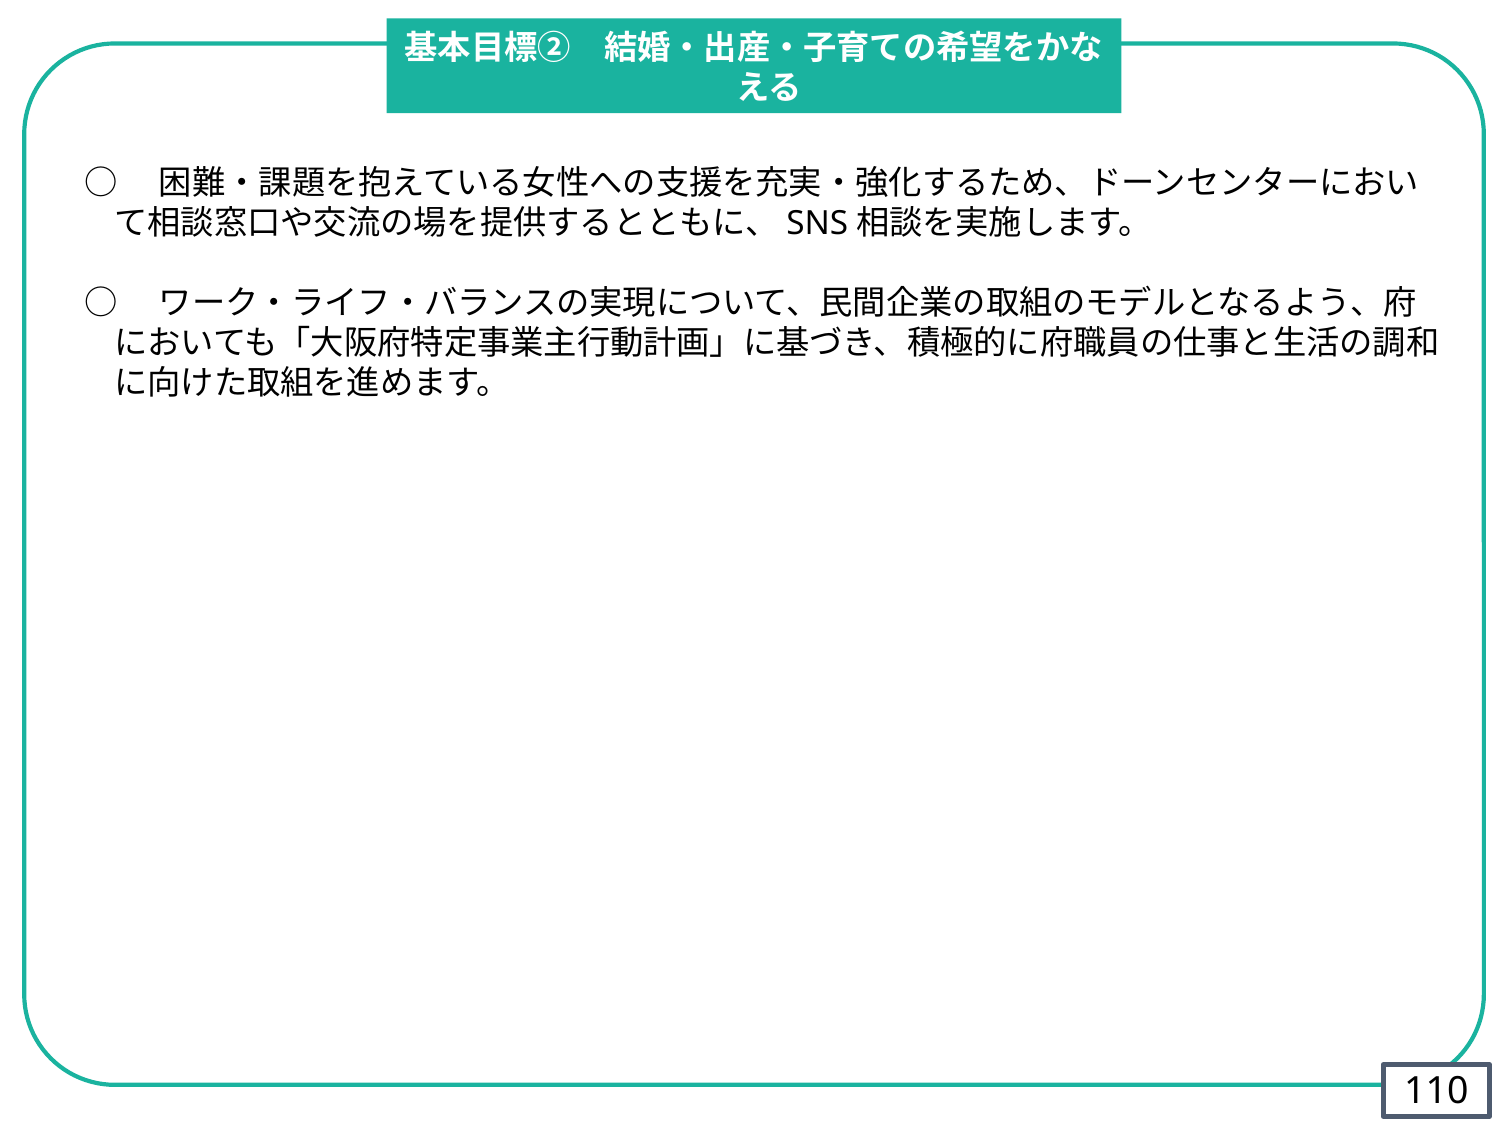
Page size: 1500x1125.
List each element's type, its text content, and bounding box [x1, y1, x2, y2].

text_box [23, 18, 1485, 1086]
text_box 109 [1381, 1062, 1492, 1119]
